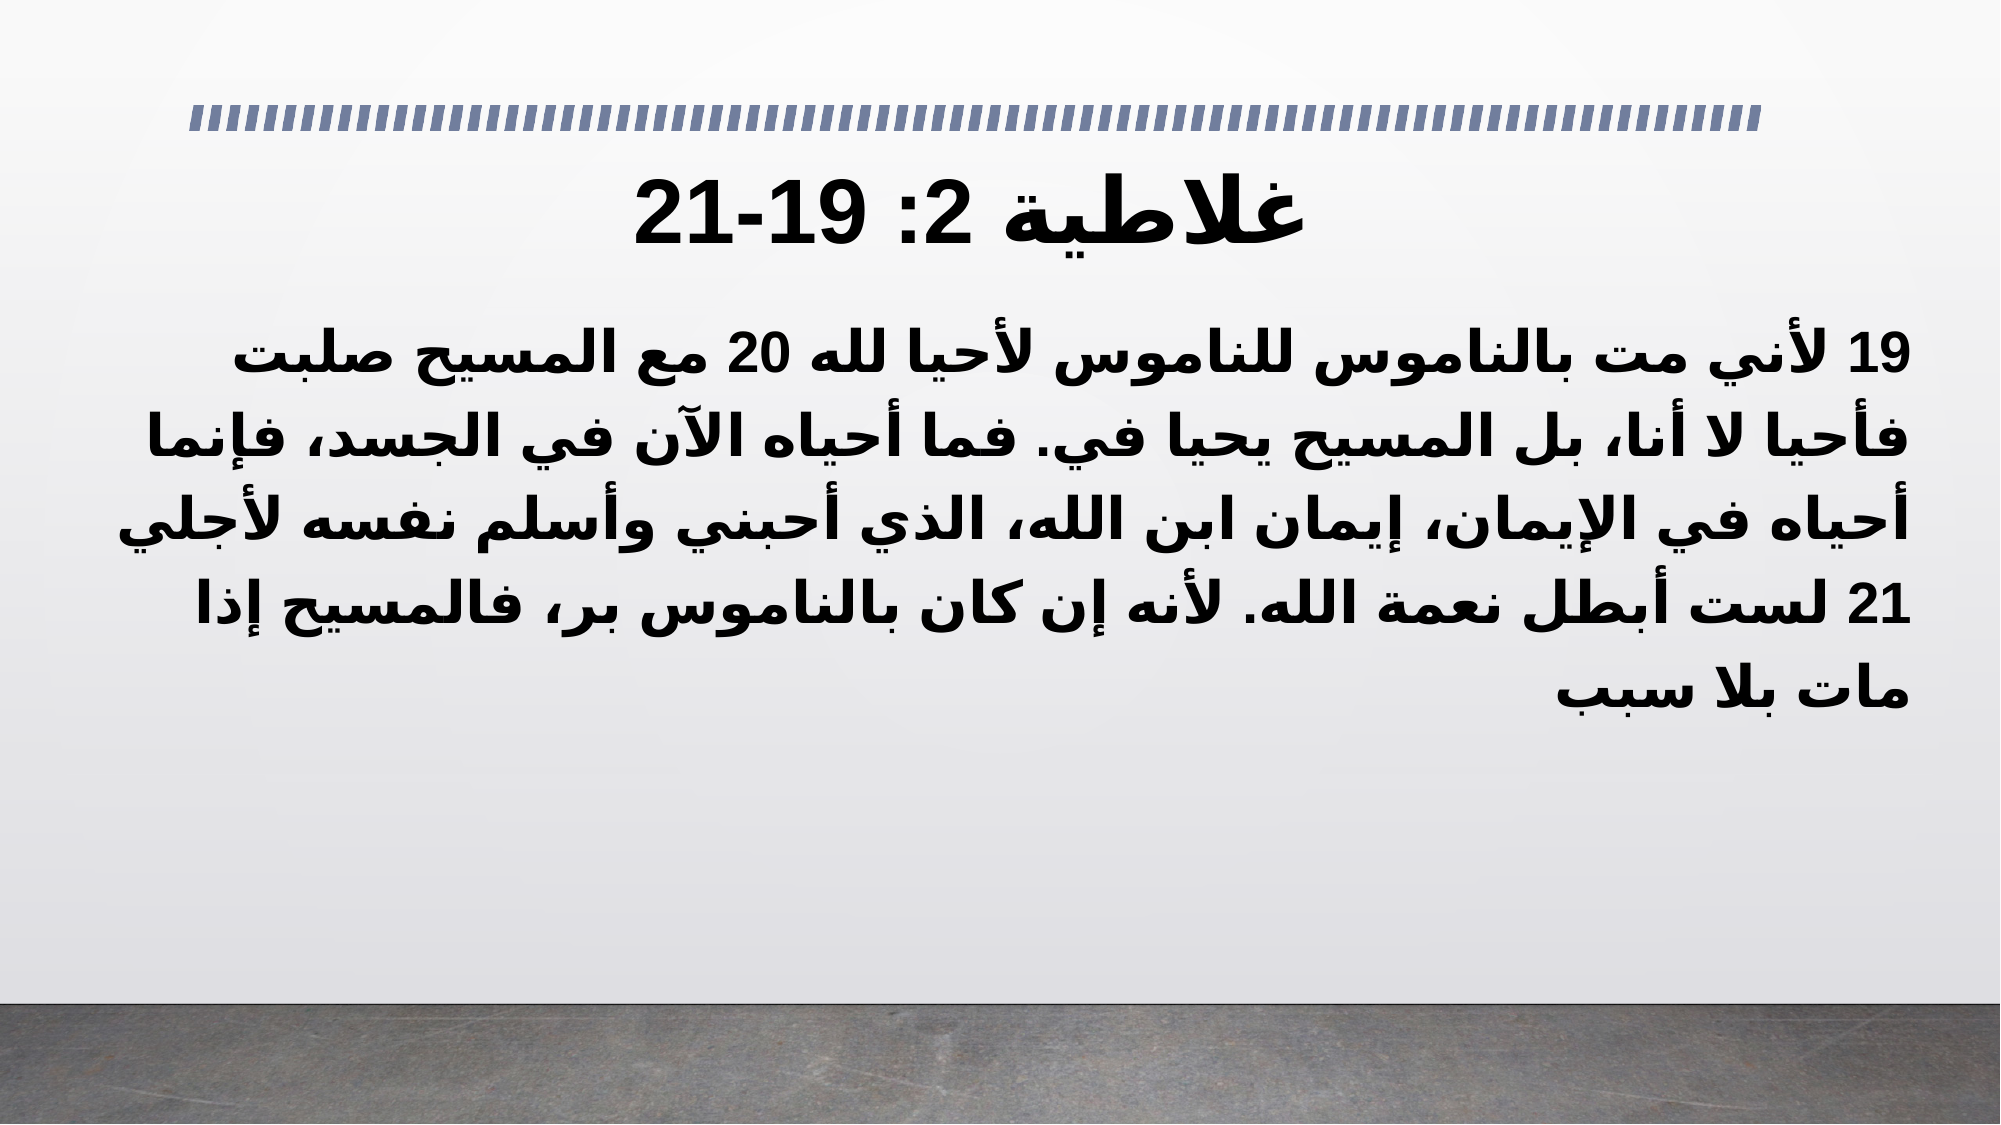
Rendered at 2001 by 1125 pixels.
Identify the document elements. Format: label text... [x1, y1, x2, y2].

picture [0, 1004, 2000, 1124]
title غلاطية 2: 19-21 [185, 156, 1761, 292]
list 19 لأني مت بالناموس للناموس لأحيا لله 20 مع المسيح صلبت فأحيا لا أنا، بل المسيح يحيا في. فما أحياه الآن في الجسد، فإنما أحياه في الإيمان، إيمان ابن الله، الذي أحبني وأسلم نفسه لأجلي 21 لست أبطل نعمة الله. لأنه إن كان بالناموس بر، فالمسيح إذا مات بلا سبب [93, 292, 1928, 833]
